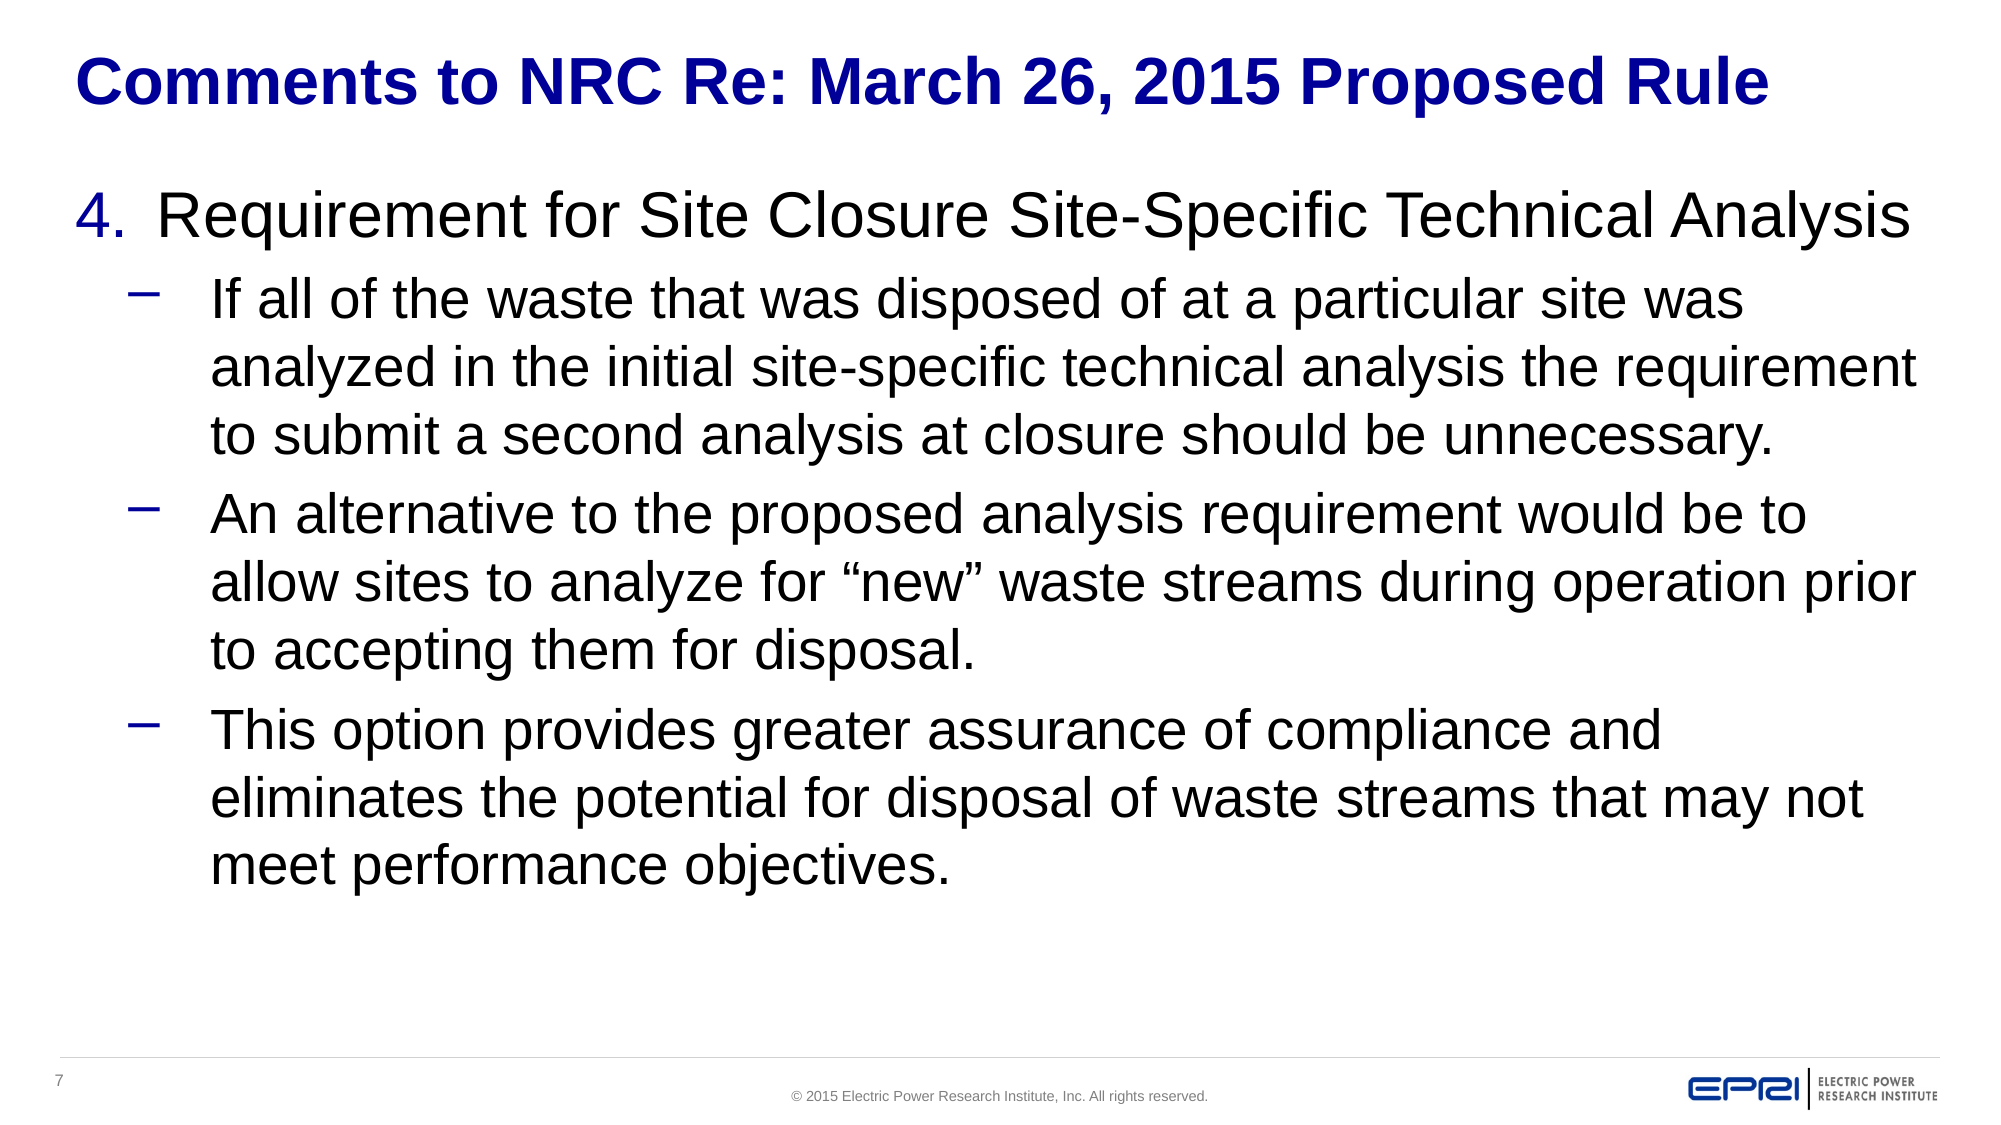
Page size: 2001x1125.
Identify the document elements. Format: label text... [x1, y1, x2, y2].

title Comments to NRC Re: March 26, 2015 Proposed Rule [59, 29, 1936, 151]
list Requirement for Site Closure Site-Specific Technical Analysis If all of the waste that was disposed of at a particular site was analyzed in the initial site-specific technical analysis the requirement to submit a second analysis at closure should be unnecessary. An alternative to the proposed analysis requirement would be to allow sites to analyze for “new” waste streams during operation prior to accepting them for disposal. This option provides greater assurance of compliance and eliminates the potential for disposal of waste streams that may not meet performance objectives. [59, 164, 1936, 1051]
picture [1685, 1064, 1940, 1113]
